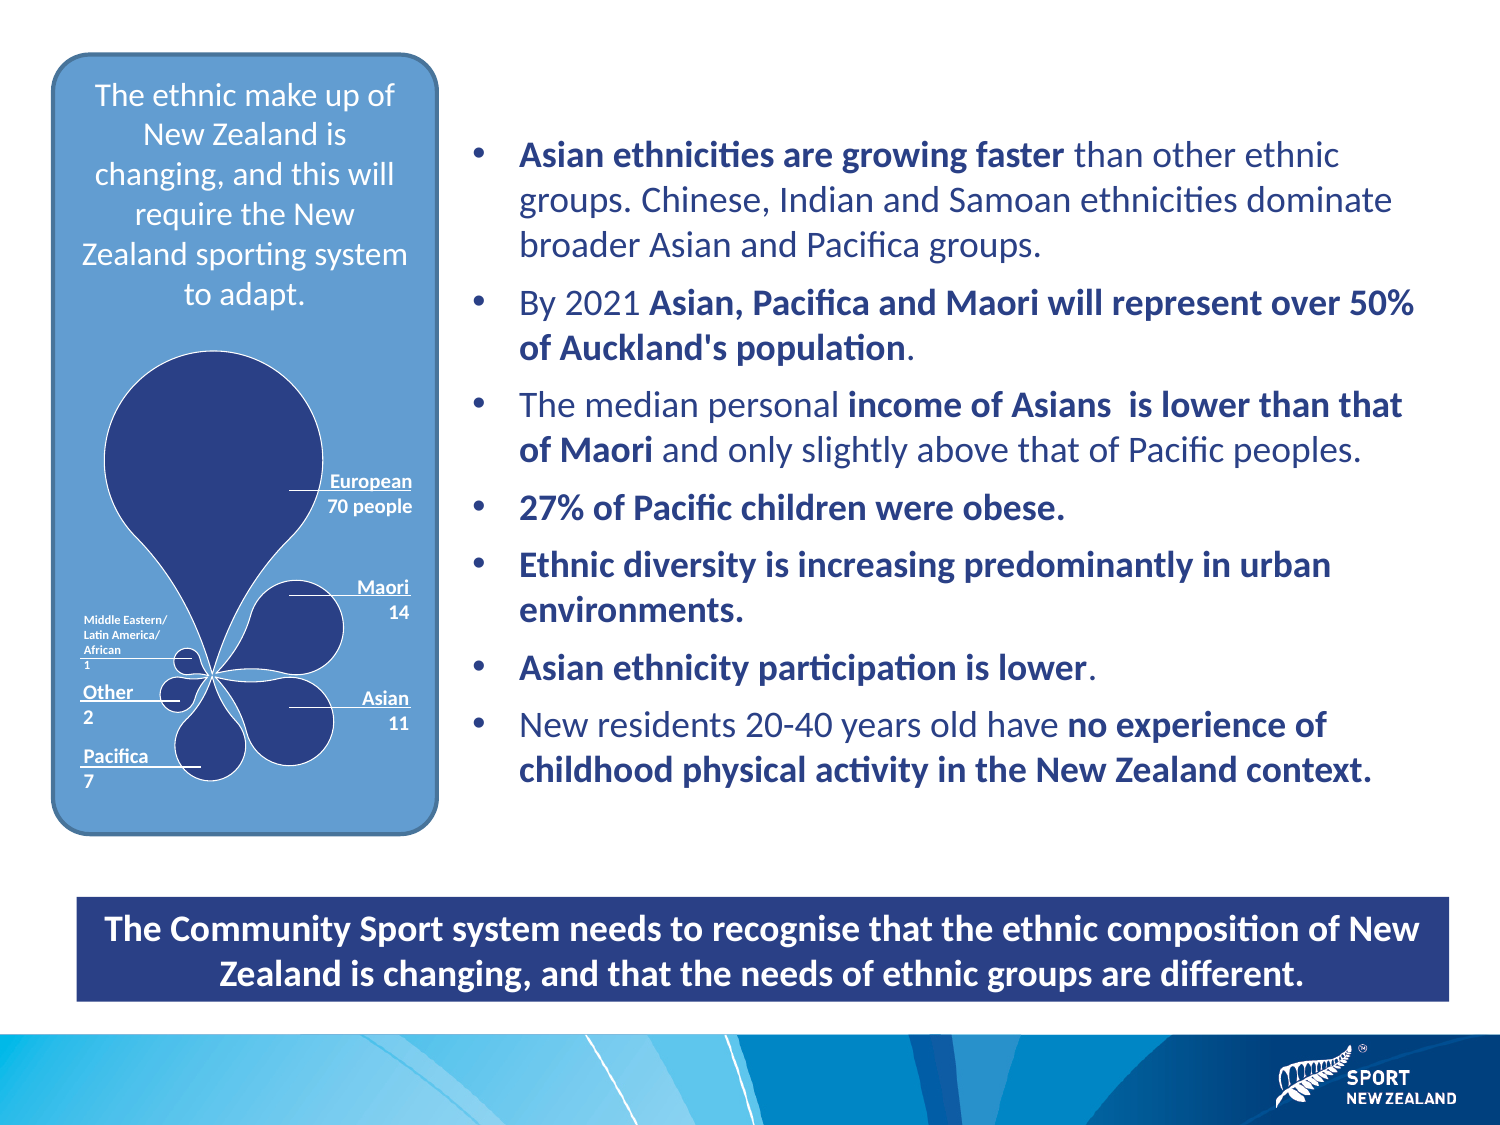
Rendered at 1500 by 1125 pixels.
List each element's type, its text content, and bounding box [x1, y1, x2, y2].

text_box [67, 350, 428, 801]
text_box The Community Sport system needs to recognise that the ethnic composition of New Zealand is changing, and that the needs of ethnic groups are different. [76, 896, 1450, 1002]
text_box The ethnic make up of New Zealand is changing, and this will require the New Zealand sporting system to adapt. [50, 52, 439, 837]
picture [0, 0, 1500, 1125]
text_box Asian ethnicities are growing faster than other ethnic groups. Chinese, Indian and Samoan ethnicities dominate broader Asian and Pacifica groups. By 2021 Asian, Pacifica and Maori will represent over 50% of Auckland's population. The median personal income of Asians is lower than that of Maori and only slightly above that of Pacific peoples. 27% of Pacific children were obese. Ethnic diversity is increasing predominantly in urban environments. Asian ethnicity participation is lower. New residents 20-40 years old have no experience of childhood physical activity in the New Zealand context. [457, 122, 1452, 798]
